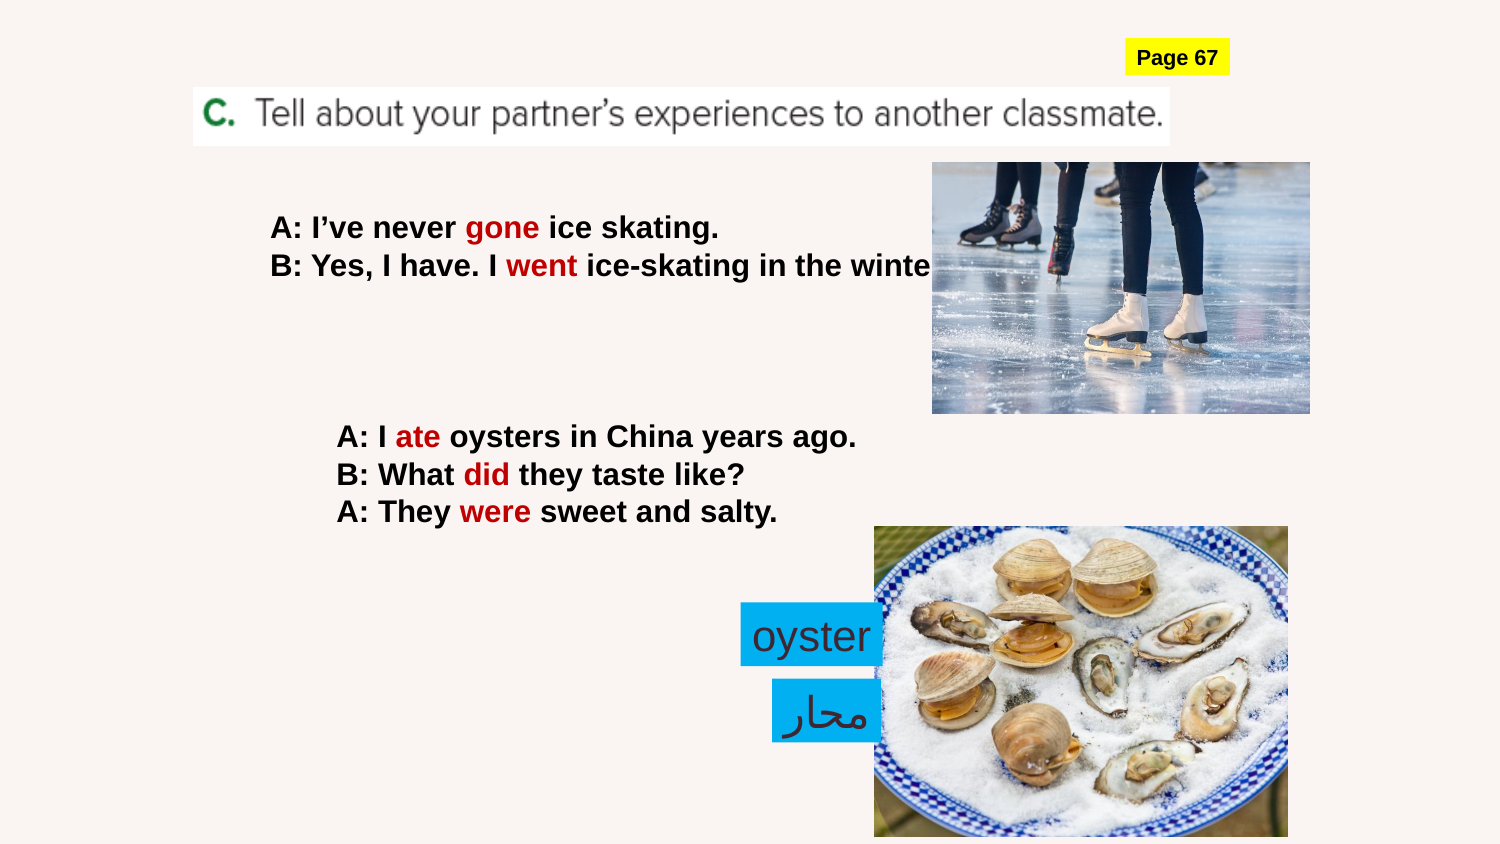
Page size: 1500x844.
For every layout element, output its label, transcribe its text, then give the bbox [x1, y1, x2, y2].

text_box Page 67 [1125, 38, 1230, 76]
text_box A: I ate oysters in China years ago. B: What did they taste like? A: They were sweet and salty. [321, 409, 942, 537]
text_box oyster [740, 602, 868, 667]
picture [193, 86, 1170, 146]
text_box محار [772, 678, 868, 743]
text_box A: I’ve never gone ice skating. B: Yes, I have. I went ice-skating in the winter. [255, 200, 927, 290]
picture [873, 525, 1288, 837]
picture [932, 162, 1310, 415]
